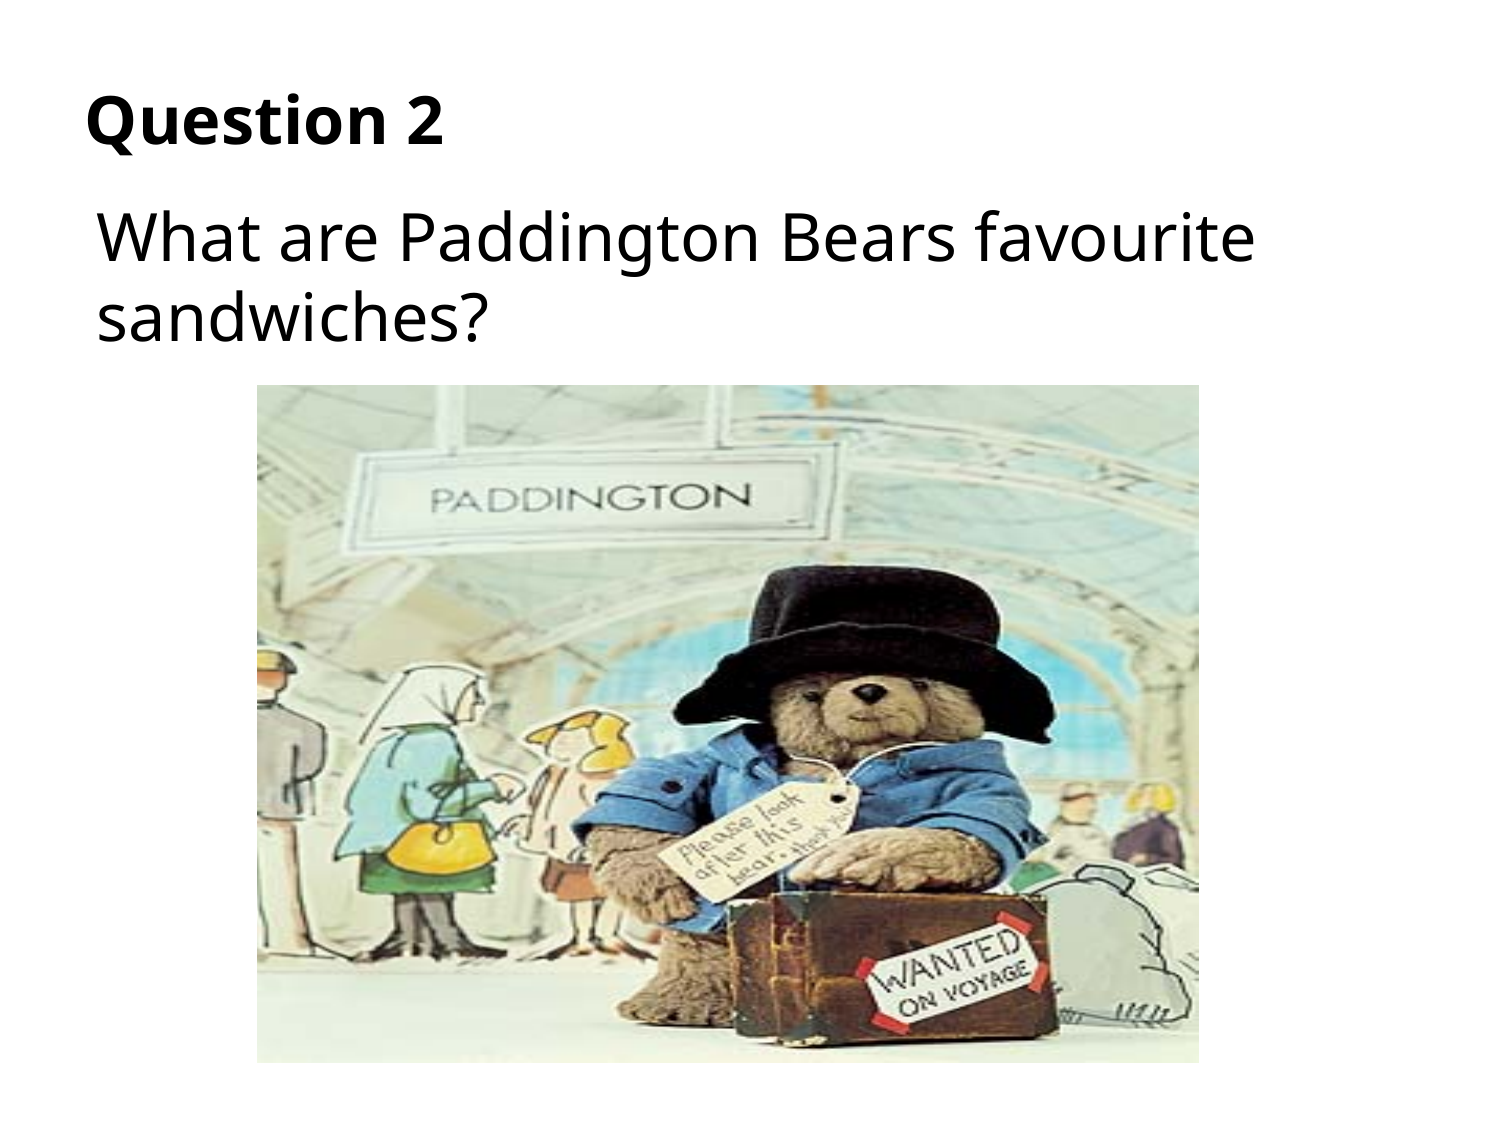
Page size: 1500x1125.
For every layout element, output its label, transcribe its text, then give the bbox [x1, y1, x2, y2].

text_box What are Paddington Bears favourite sandwiches? [82, 187, 1395, 363]
picture [257, 385, 1200, 1063]
text_box Question 2 [70, 70, 1418, 165]
